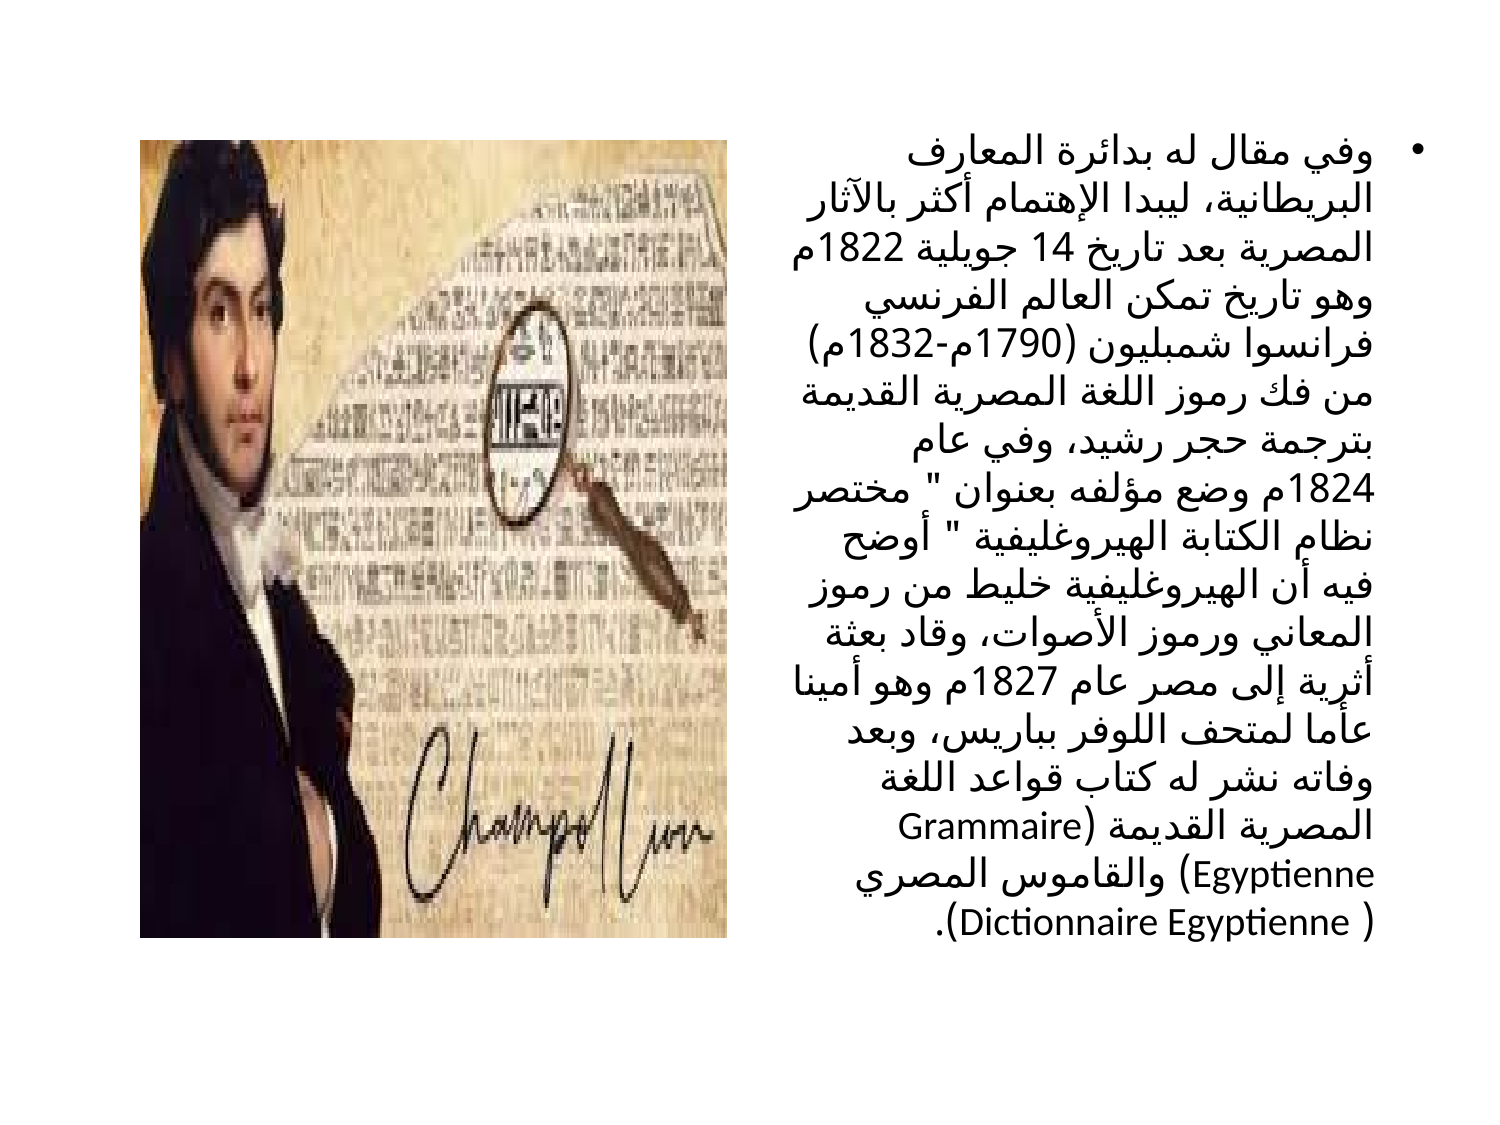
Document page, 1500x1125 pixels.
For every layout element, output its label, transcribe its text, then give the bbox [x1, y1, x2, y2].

list وفي مقال له بدائرة المعارف البريطانية، ليبدا الإهتمام أكثر بالآثار المصرية بعد تاريخ 14 جويلية 1822م وهو تاريخ تمكن العالم الفرنسي فرانسوا شمبليون (1790م-1832م) من فك رموز اللغة المصرية القديمة بترجمة حجر رشيد، وفي عام 1824م وضع مؤلفه بعنوان " مختصر نظام الكتابة الهيروغليفية " أوضح فيه أن الهيروغليفية خليط من رموز المعاني ورموز الأصوات، وقاد بعثة أثرية إلى مصر عام 1827م وهو أمينا عأما لمتحف اللوفر بباريس، وبعد وفاته نشر له كتاب قواعد اللغة المصرية القديمة (Grammaire Egyptienne) والقاموس المصري ( Dictionnaire Egyptienne). [773, 117, 1436, 1001]
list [140, 140, 727, 938]
